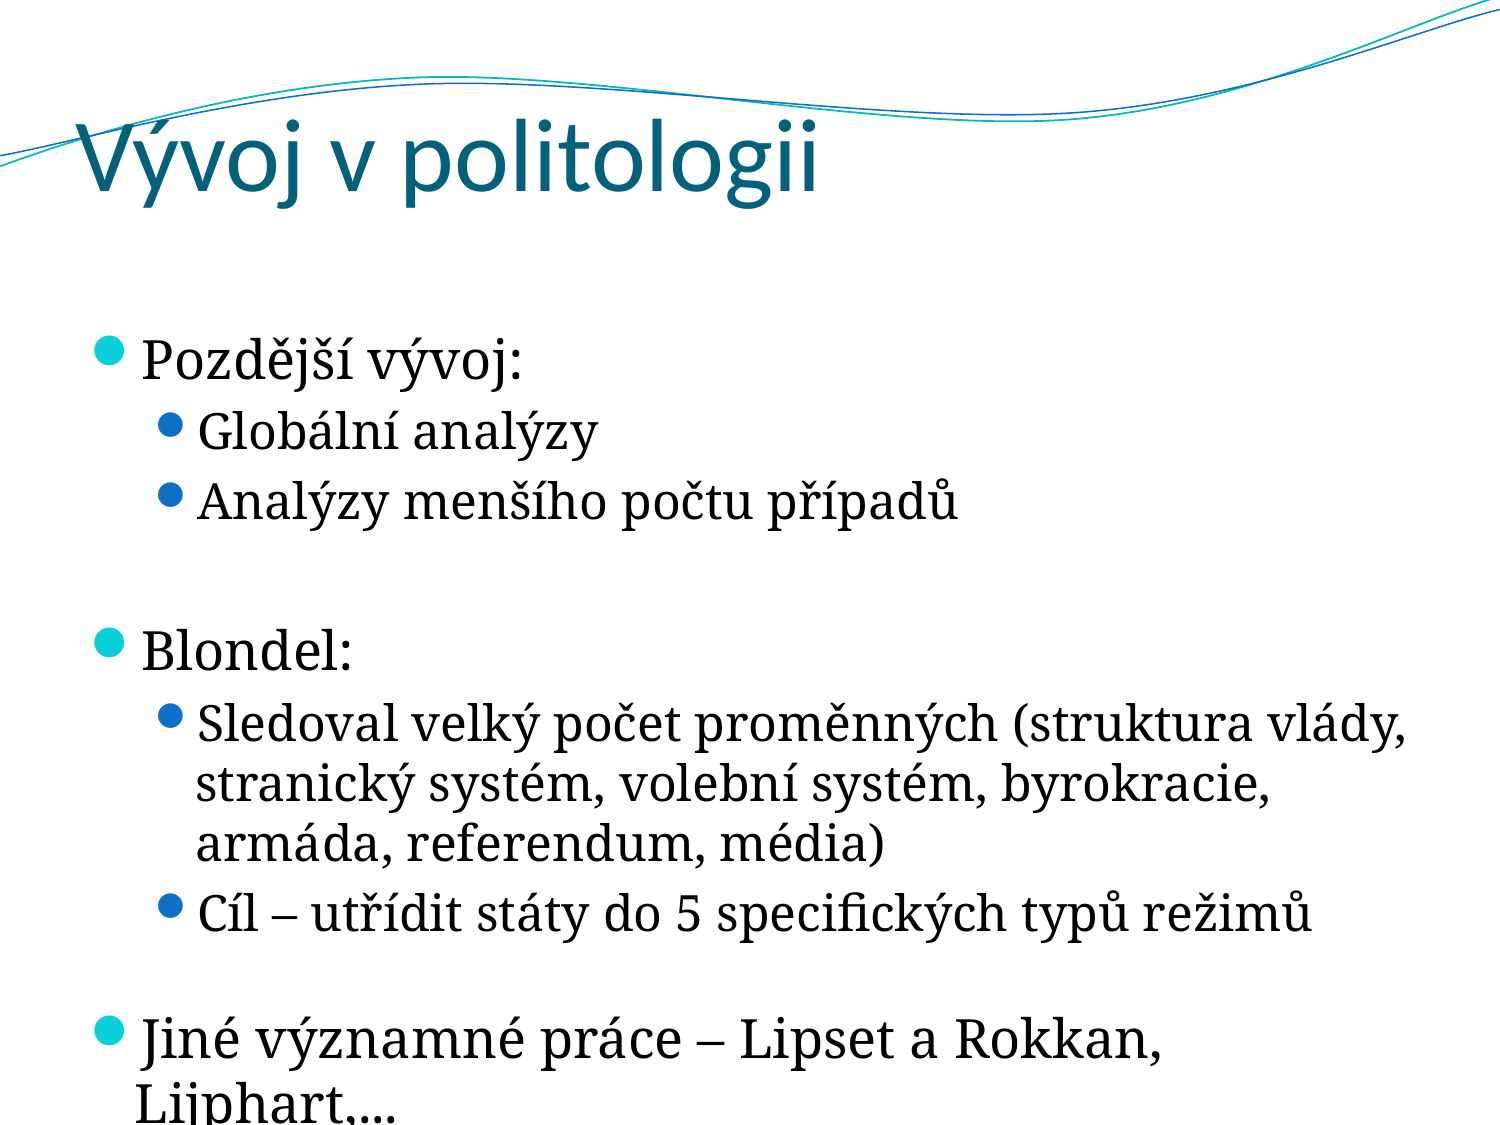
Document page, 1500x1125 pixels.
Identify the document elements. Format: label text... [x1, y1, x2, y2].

list Pozdější vývoj: Globální analýzy Analýzy menšího počtu případů Blondel: Sledoval velký počet proměnných (struktura vlády, stranický systém, volební systém, byrokracie, armáda, referendum, média) Cíl – utřídit státy do 5 specifických typů režimů Jiné významné práce – Lipset a Rokkan, Lijphart,... [74, 317, 1426, 1101]
title Vývoj v politologii [74, 24, 1426, 213]
